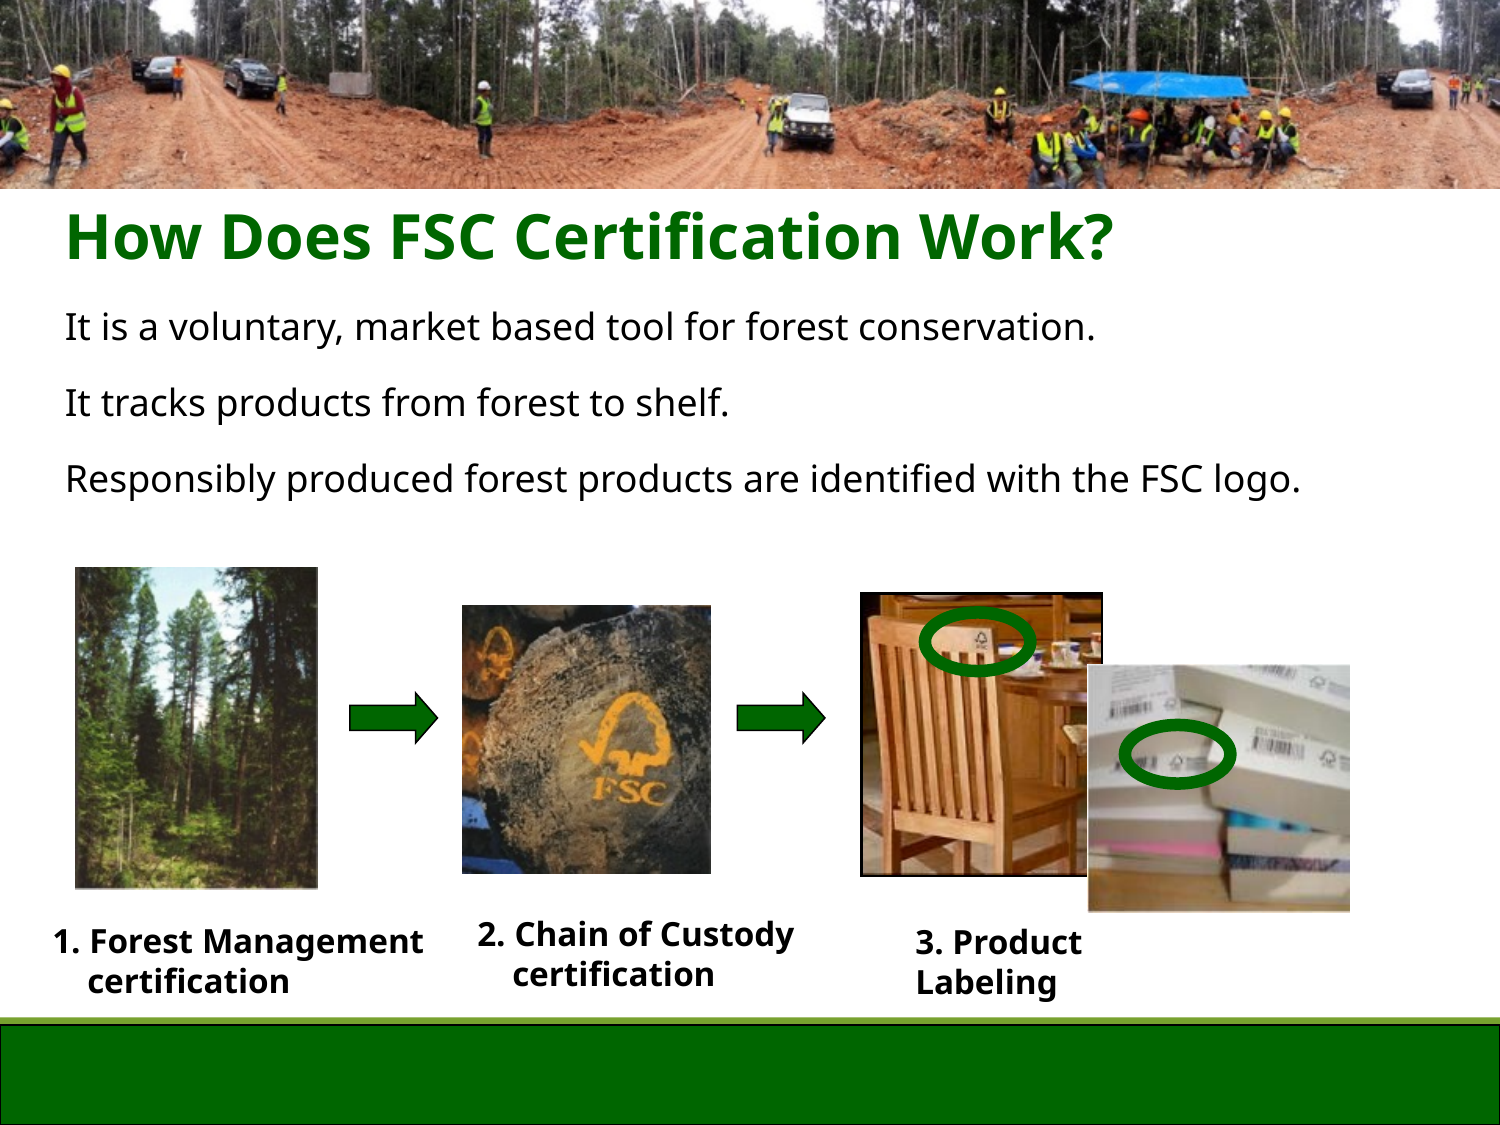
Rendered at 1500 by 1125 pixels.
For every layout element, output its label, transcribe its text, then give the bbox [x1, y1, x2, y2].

picture [0, 0, 1500, 190]
picture [74, 567, 318, 891]
text_box [0, 1025, 1500, 1125]
text_box It is a voluntary, market based tool for forest conservation. It tracks products from forest to shelf. Responsibly produced forest products are identified with the FSC logo. [49, 296, 1338, 508]
text_box 1. Forest Management certification [37, 912, 450, 1008]
picture [461, 604, 712, 874]
text_box How Does FSC Certification Work? [49, 200, 1325, 328]
text_box [349, 692, 438, 743]
text_box 2. Chain of Custody certification [462, 905, 850, 1000]
picture [861, 593, 1351, 913]
text_box 3. Product Labeling [900, 913, 1238, 1009]
text_box [737, 692, 825, 743]
